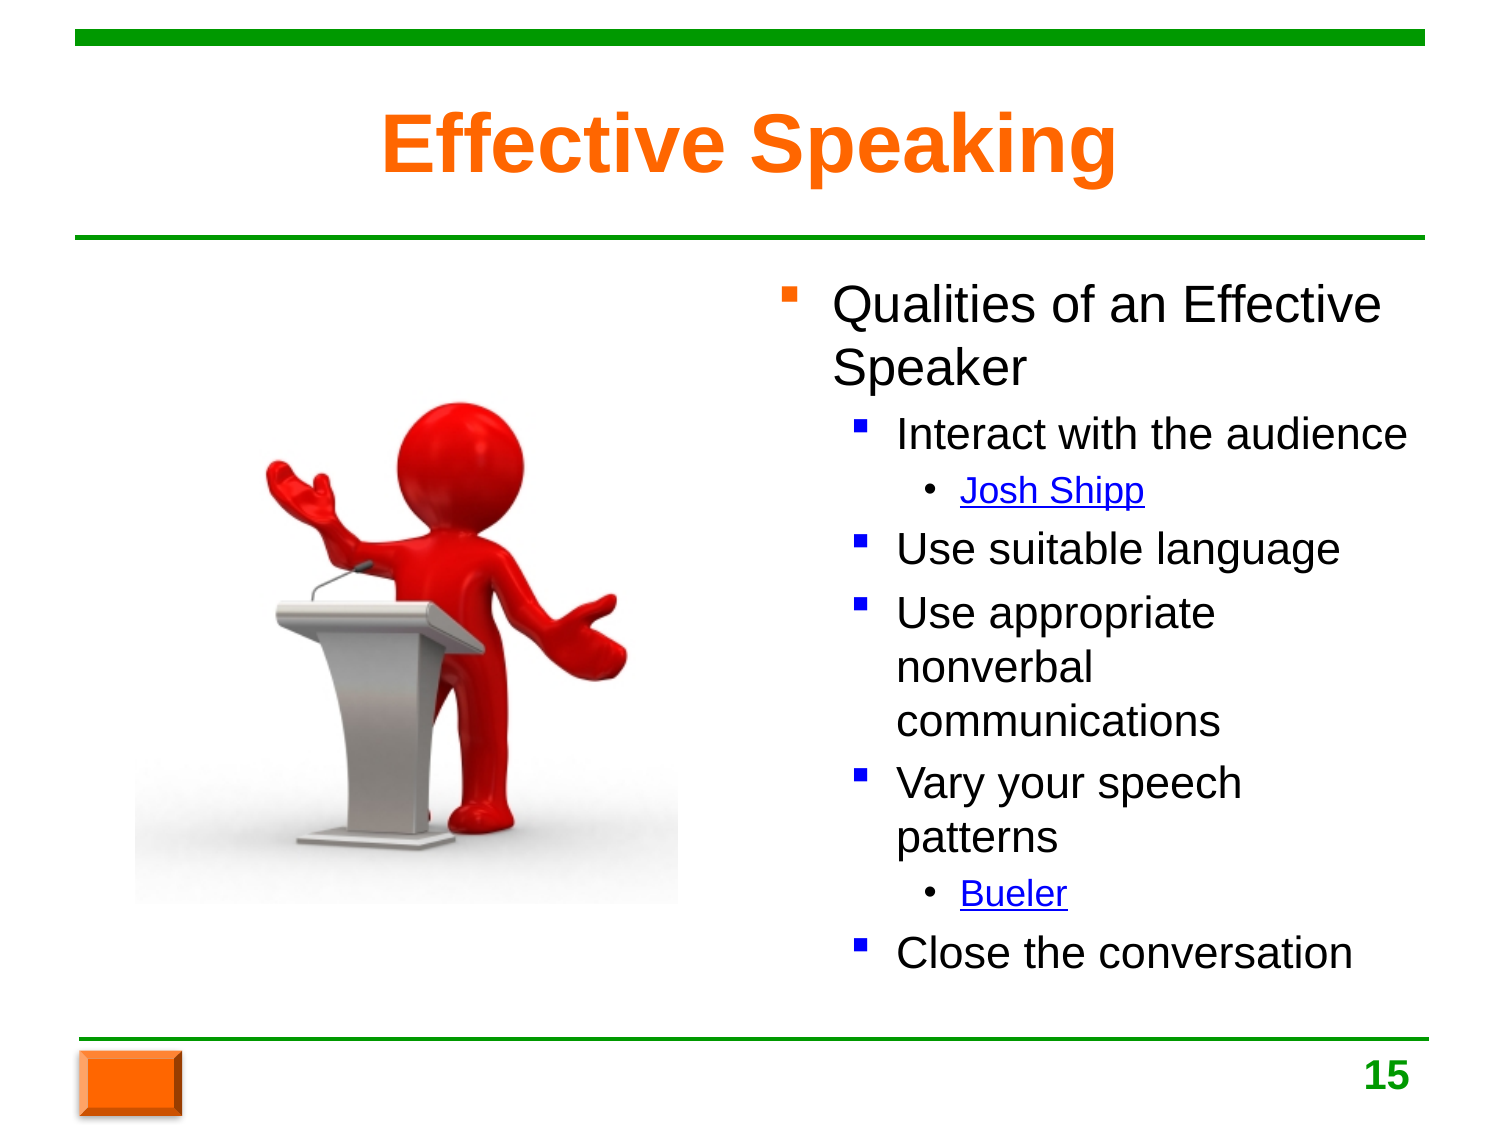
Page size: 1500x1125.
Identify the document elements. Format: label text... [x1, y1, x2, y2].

slide_number 15 [1074, 1042, 1425, 1103]
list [134, 363, 678, 905]
list Qualities of an Effective Speaker Interact with the audience Josh Shipp Use suitable language Use appropriate nonverbal communications Vary your speech patterns Bueler Close the conversation [762, 262, 1426, 1006]
title Effective Speaking [74, 44, 1426, 233]
